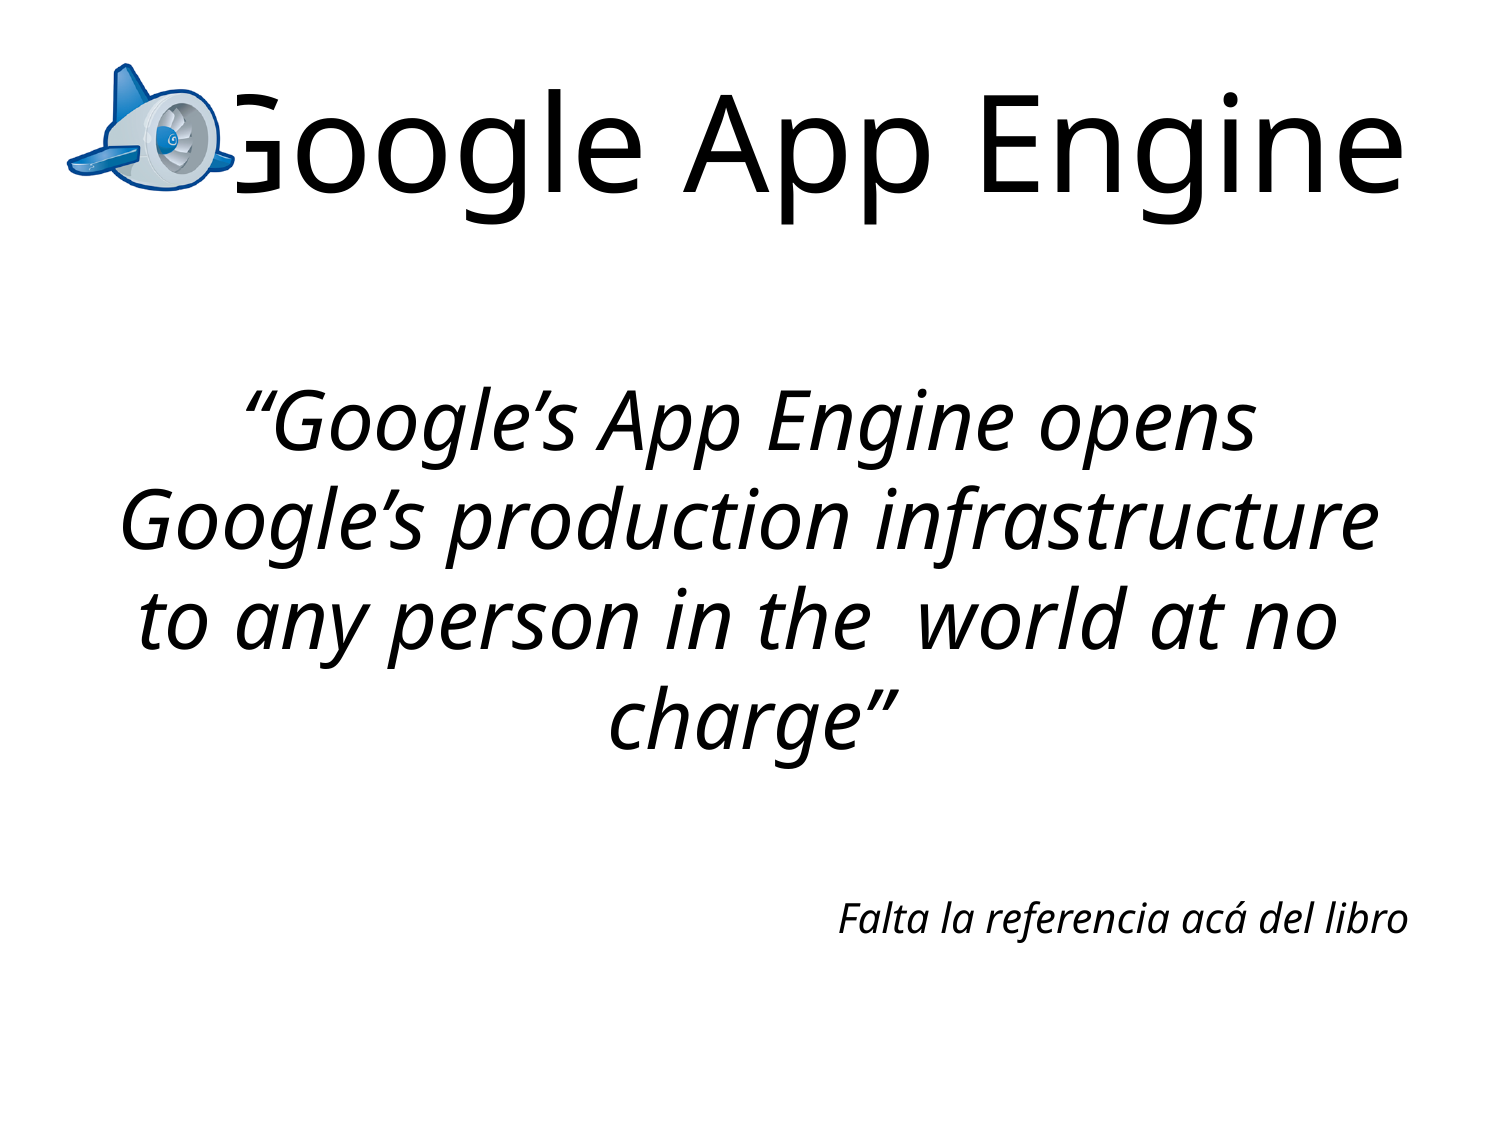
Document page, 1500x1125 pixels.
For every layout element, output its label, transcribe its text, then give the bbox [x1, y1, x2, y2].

list “Google’s App Engine opens Google’s production infrastructure to any person in the world at no charge” Falta la referencia acá del libro [75, 262, 1425, 1005]
picture [64, 42, 238, 215]
title Google App Engine [75, 45, 1425, 233]
